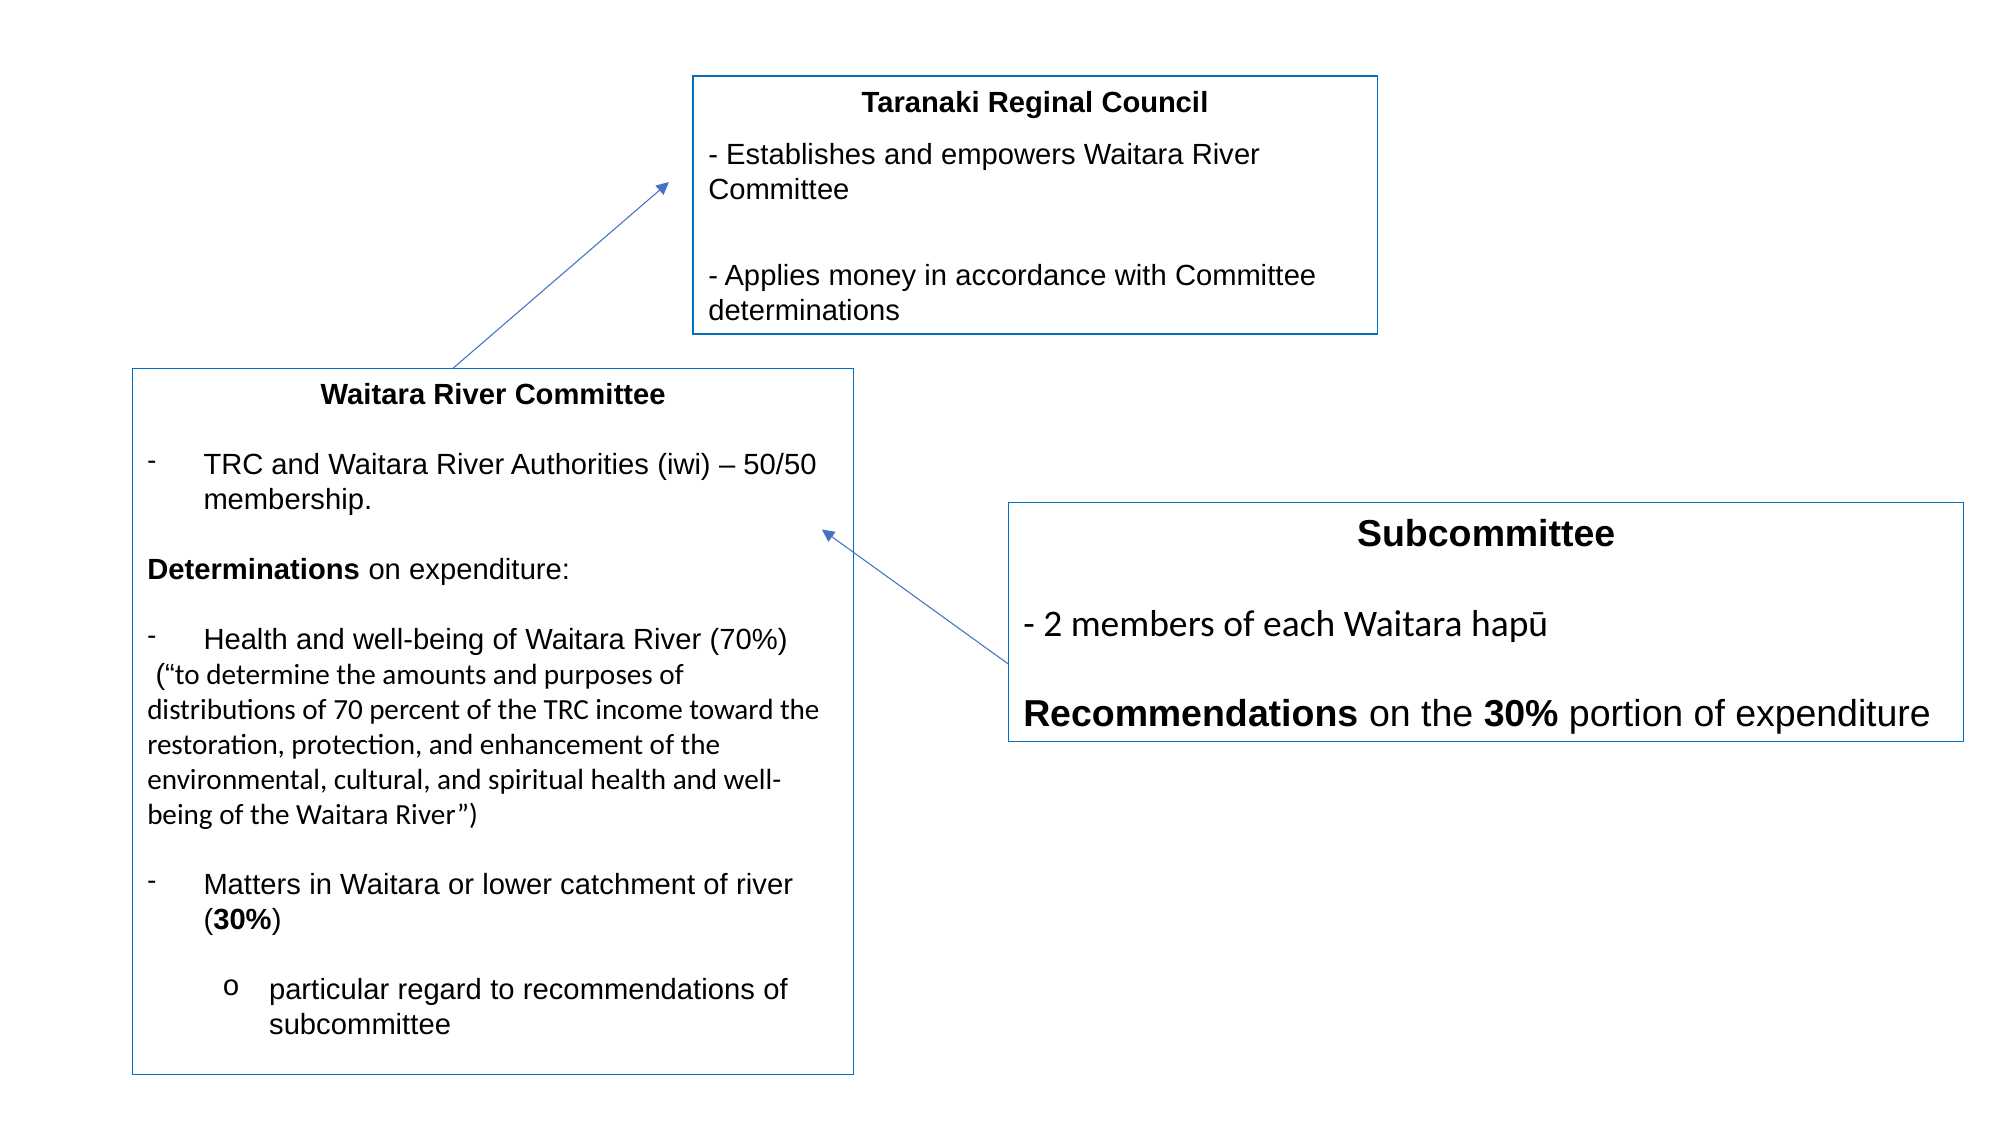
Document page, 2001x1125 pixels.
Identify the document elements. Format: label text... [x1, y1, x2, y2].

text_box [821, 529, 1009, 665]
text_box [452, 182, 669, 369]
text_box Subcommittee - 2 members of each Waitara hapū Recommendations on the 30% portion of expenditure [1008, 502, 1964, 742]
text_box Waitara River Committee TRC and Waitara River Authorities (iwi) – 50/50 membership. Determinations on expenditure: Health and well-being of Waitara River (70%) (“to determine the amounts and purposes of distributions of 70 percent of the TRC income toward the restoration, protection, and enhancement of the environmental, cultural, and spiritual health and well-being of the Waitara River”) Matters in Waitara or lower catchment of river (30%) particular regard to recommendations of subcommittee [132, 368, 854, 1075]
text_box Taranaki Reginal Council - Establishes and empowers Waitara River Committee - Applies money in accordance with Committee determinations [693, 76, 1378, 335]
